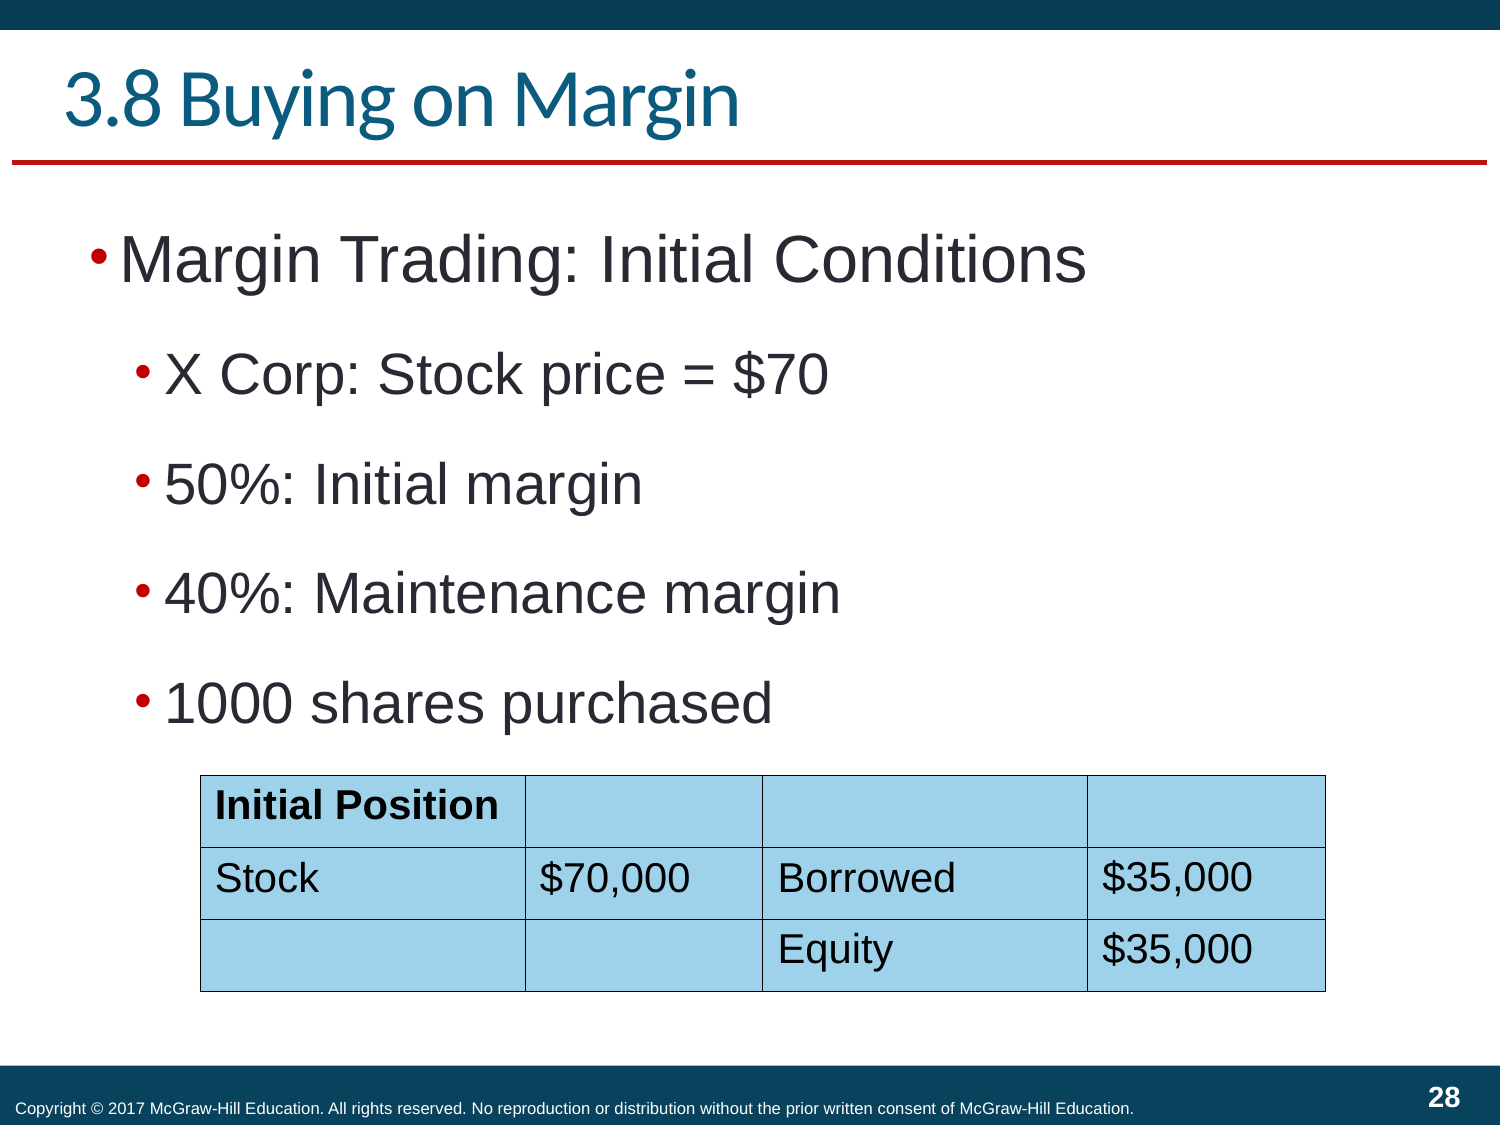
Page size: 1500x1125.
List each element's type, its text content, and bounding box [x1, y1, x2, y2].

table_cell Equity [763, 920, 1087, 991]
table_cell Stock [201, 848, 525, 919]
text_box Margin Trading: Initial Conditions X Corp: Stock price = $70 50%: Initial margin 40%: Maintenance margin 1000 shares purchased [74, 208, 1425, 1009]
title 3.8 Buying on Margin [47, 24, 1453, 163]
table_cell $70,000 [526, 848, 762, 919]
table_cell [201, 920, 525, 991]
table_header [1088, 776, 1325, 847]
table_cell [526, 920, 762, 991]
table_cell $35,000 [1088, 848, 1325, 919]
table_header [526, 776, 762, 847]
table_cell $35,000 [1088, 920, 1325, 991]
table_header Initial Position [201, 776, 525, 847]
table_header [763, 776, 1087, 847]
table_cell Borrowed [763, 848, 1087, 919]
